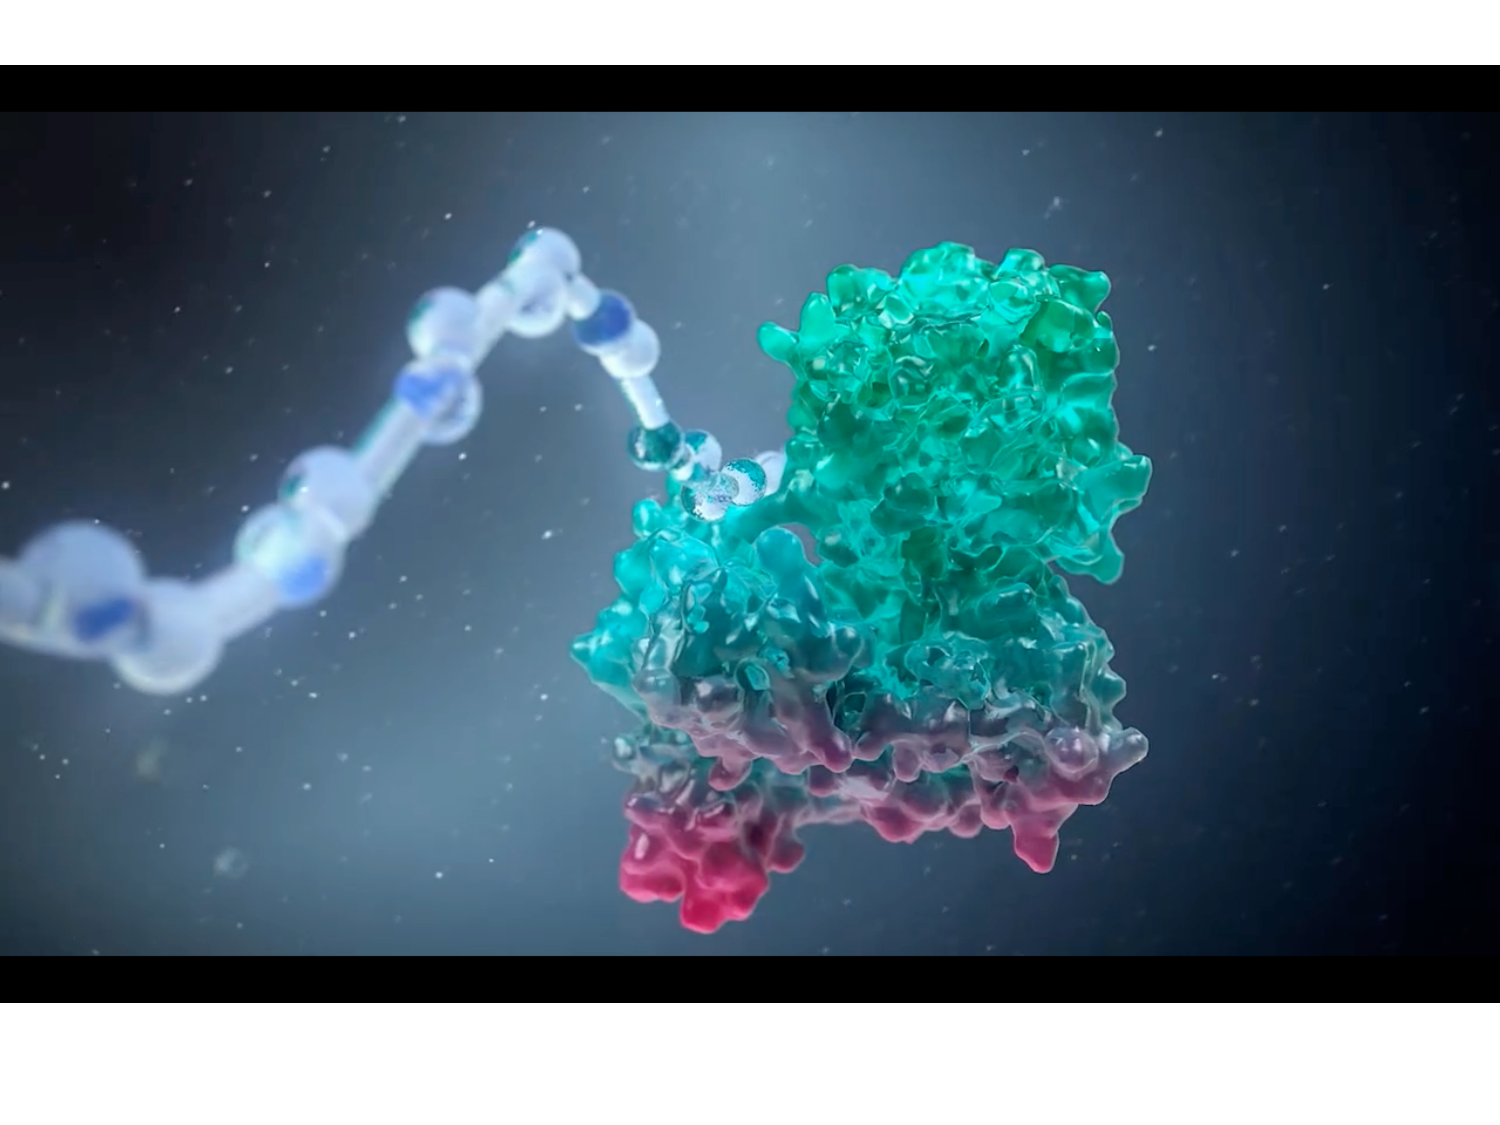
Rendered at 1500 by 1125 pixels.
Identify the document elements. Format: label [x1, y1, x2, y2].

picture [0, 64, 1500, 1003]
